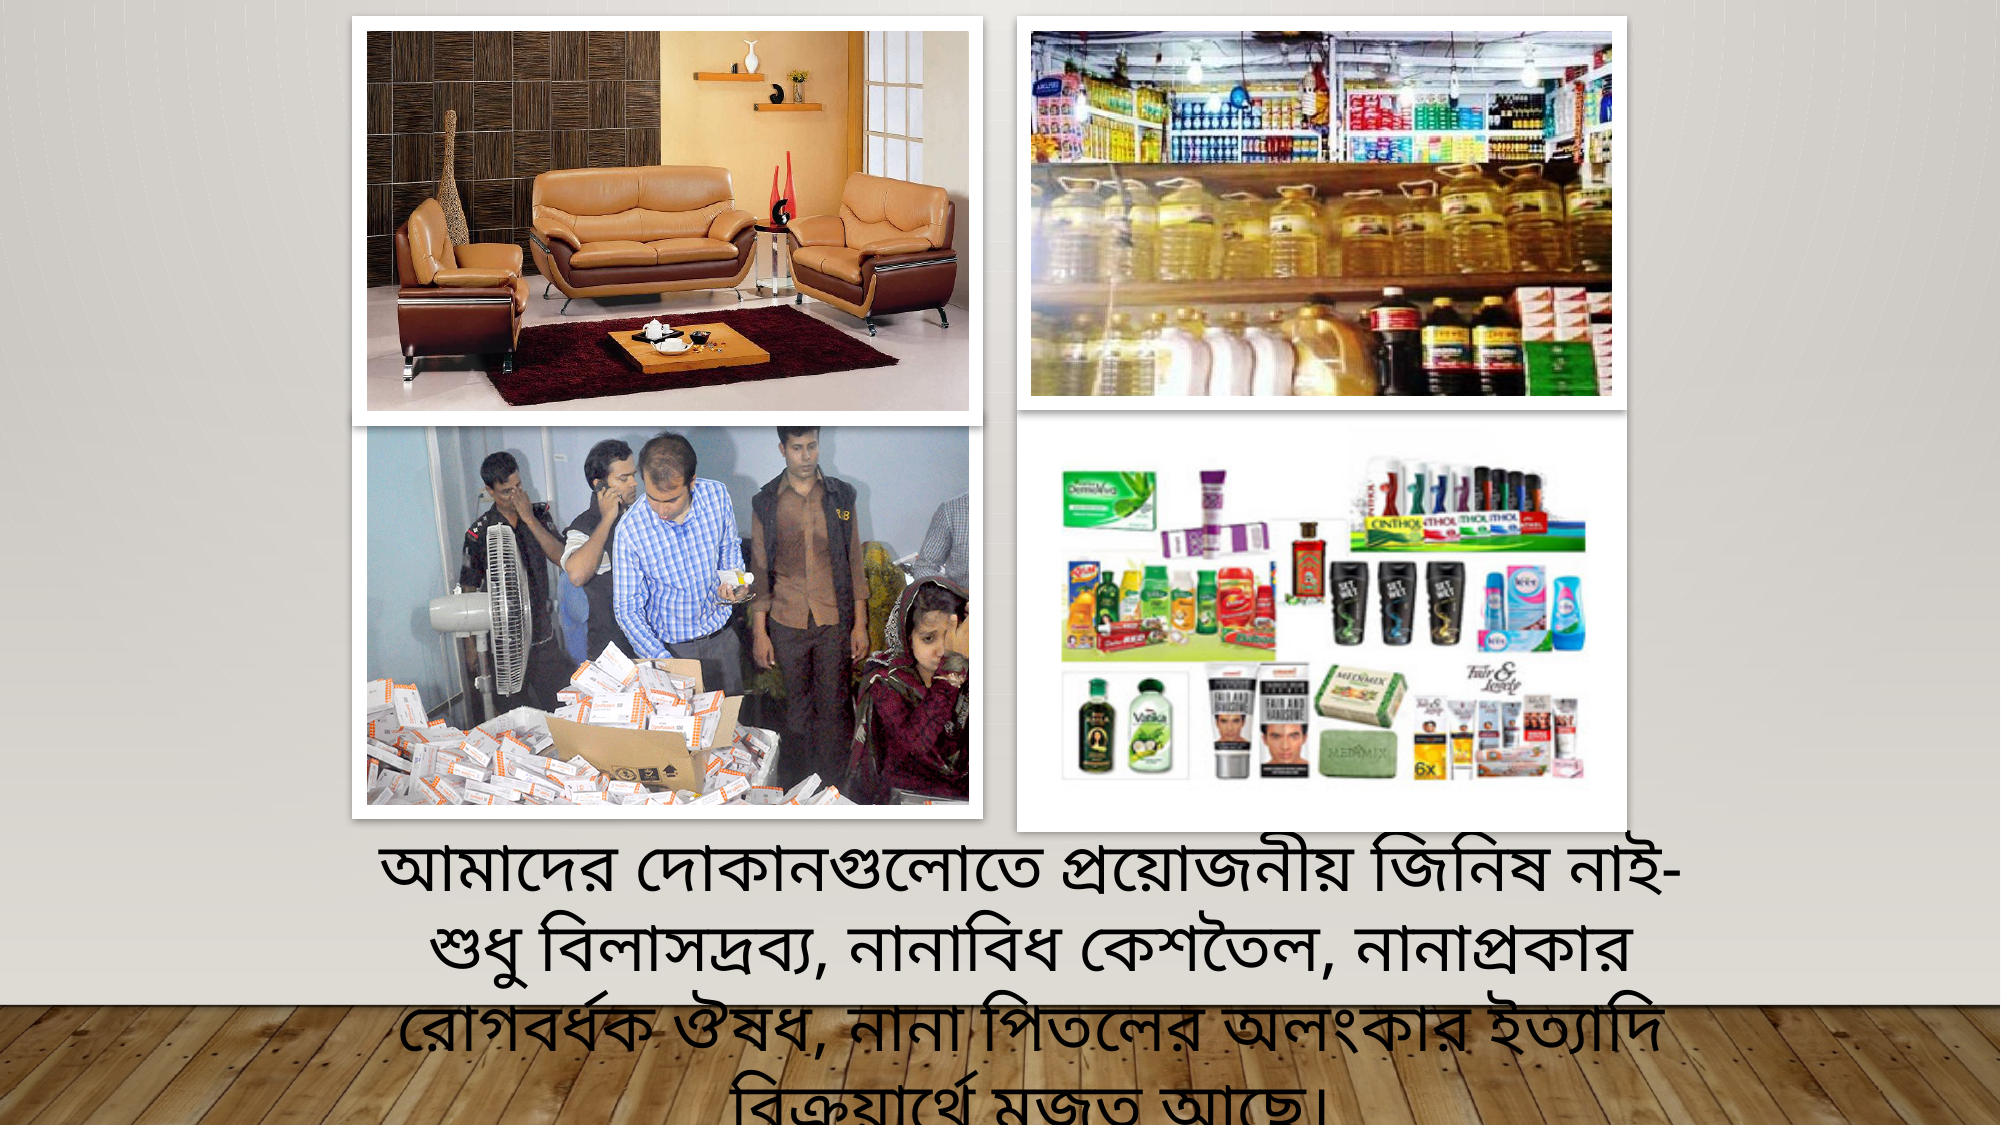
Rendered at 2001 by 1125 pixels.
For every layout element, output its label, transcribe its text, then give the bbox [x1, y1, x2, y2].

picture [366, 424, 970, 805]
picture [1030, 423, 1613, 818]
picture [1700, 1005, 2000, 1125]
picture [366, 30, 970, 412]
picture [1030, 30, 1613, 396]
text_box আমাদের দোকানগুলোতে প্রয়োজনীয় জিনিষ নাই- শুধু বিলাসদ্রব্য, নানাবিধ কেশতৈল, নানাপ্রকার রোগবর্ধক ঔষধ, নানা পিতলের অলংকার ইত্যাদি বিক্রয়ার্থে মজুত আছে। [362, 817, 1700, 1125]
picture [0, 1005, 362, 1125]
